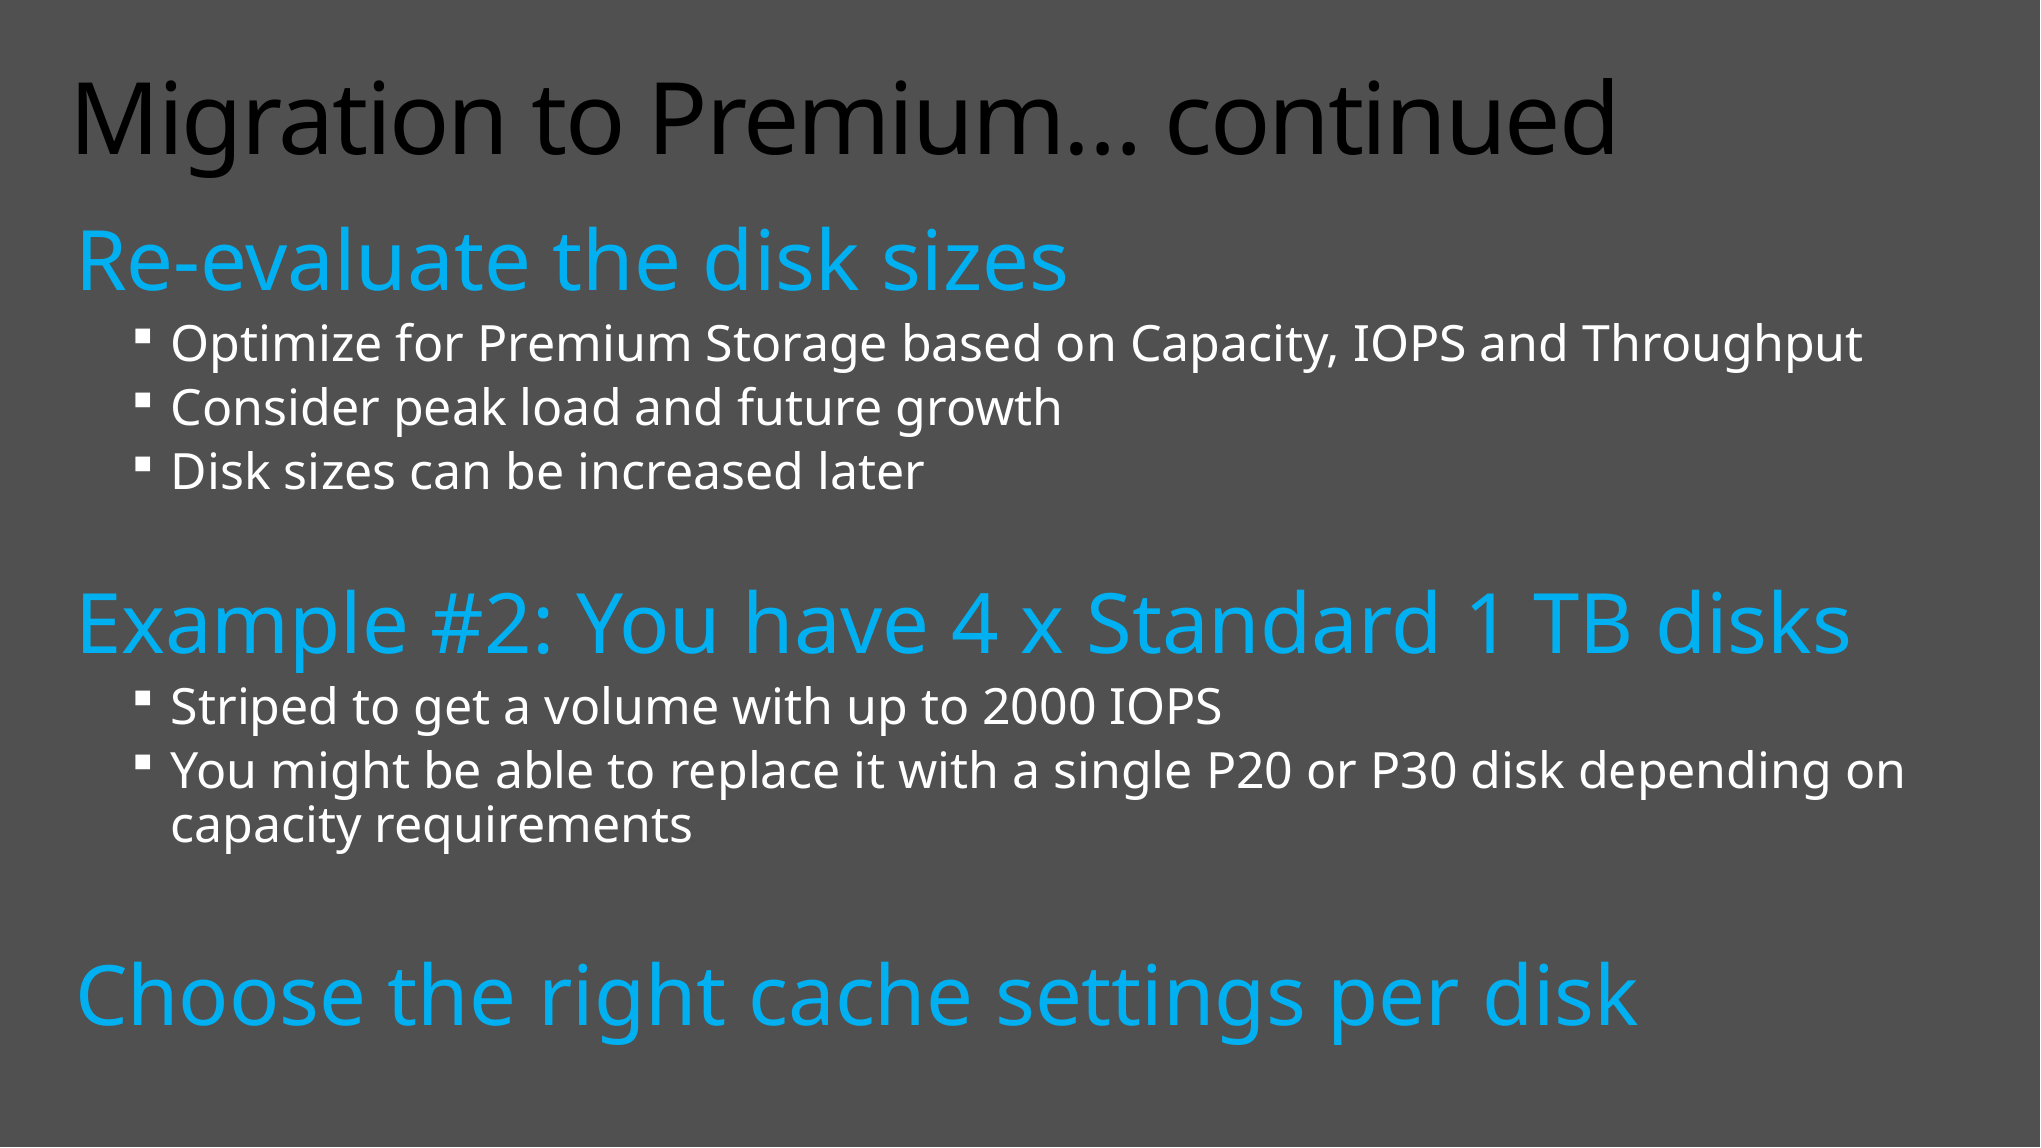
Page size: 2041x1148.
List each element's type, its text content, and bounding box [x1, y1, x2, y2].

list Re-evaluate the disk sizes Optimize for Premium Storage based on Capacity, IOPS and Throughput Consider peak load and future growth Disk sizes can be increased later Example #2: You have 4 x Standard 1 TB disks Striped to get a volume with up to 2000 IOPS You might be able to replace it with a single P20 or P30 disk depending on capacity requirements Choose the right cache settings per disk [50, 198, 2001, 1073]
title Migration to Premium… continued [45, 48, 1996, 199]
